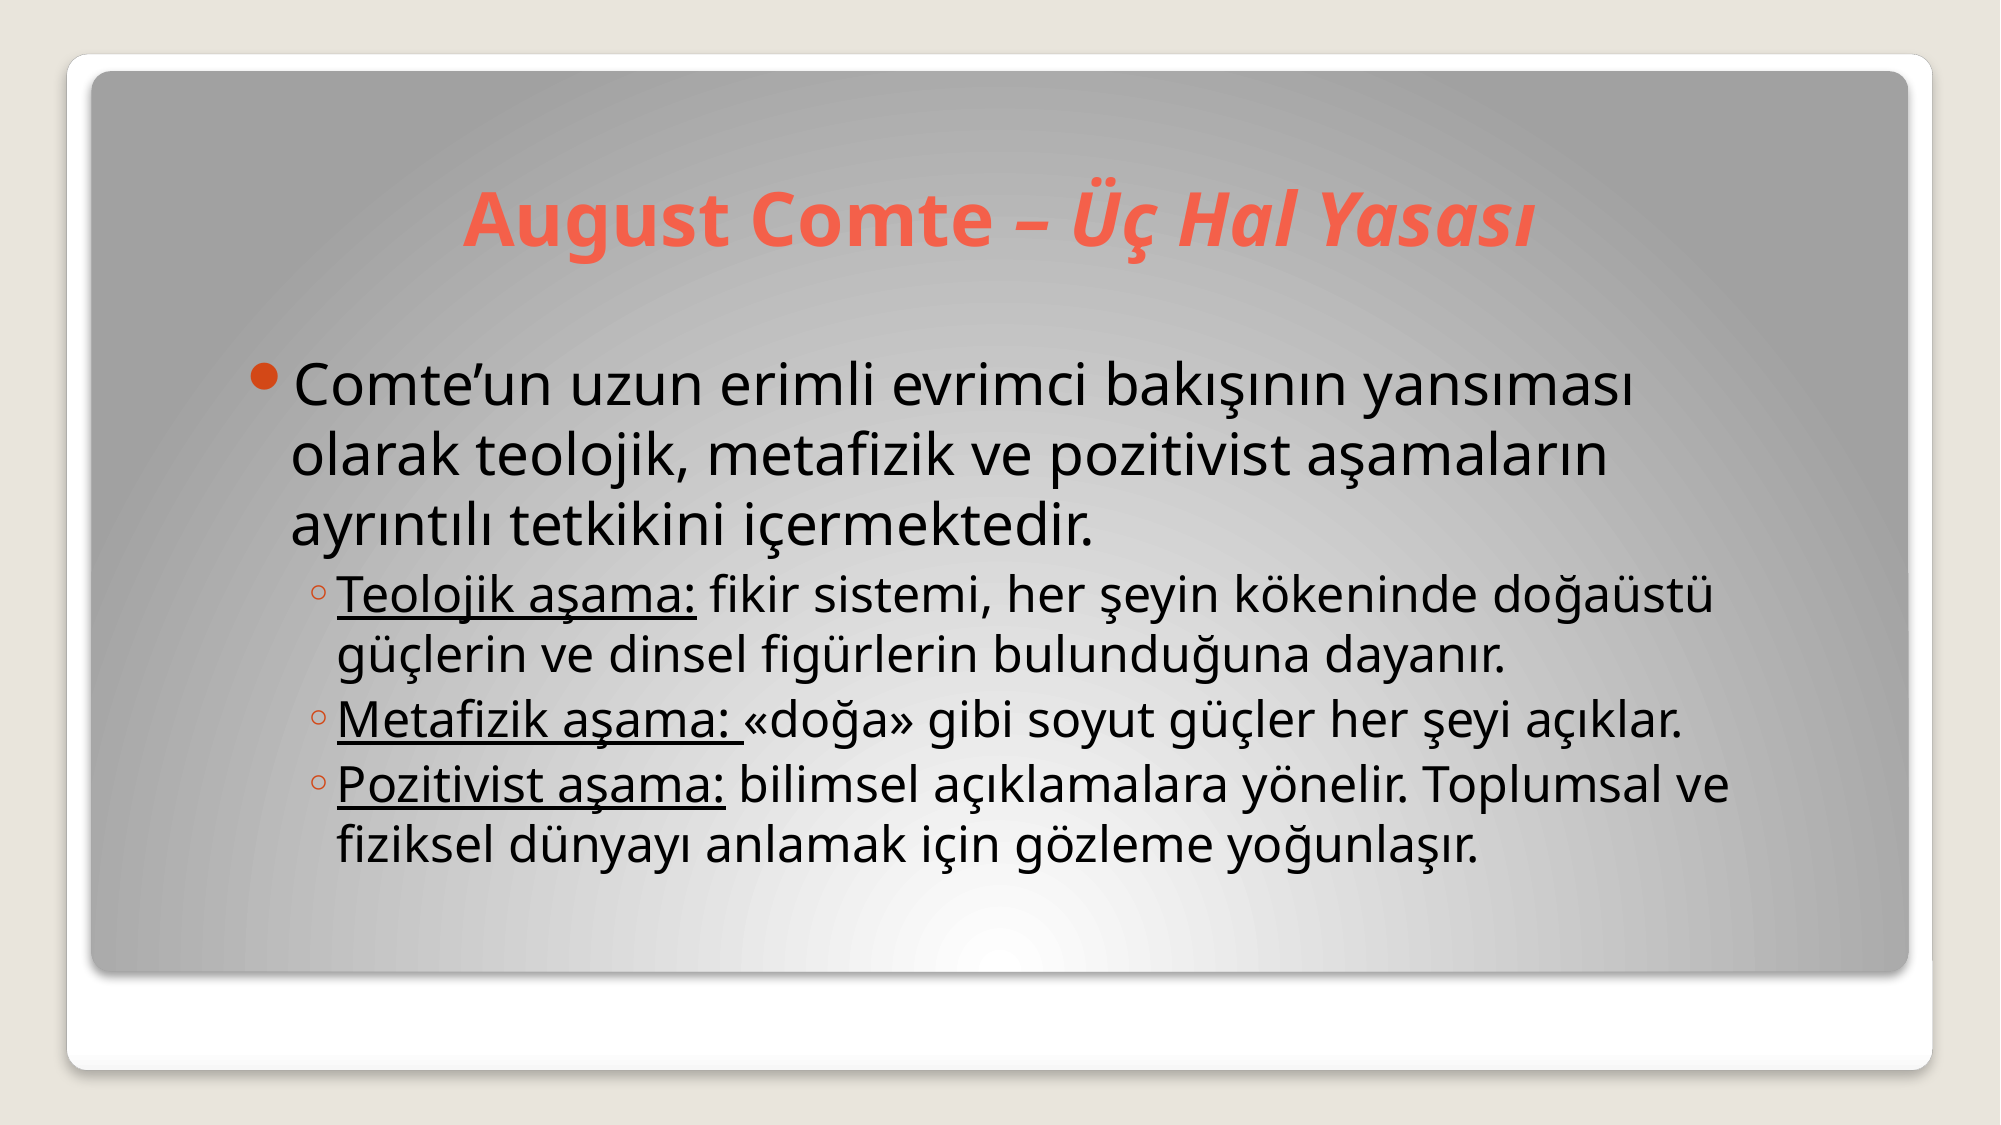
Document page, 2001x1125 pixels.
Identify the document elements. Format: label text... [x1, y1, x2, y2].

title August Comte – Üç Hal Yasası [137, 51, 1863, 270]
list Comte’un uzun erimli evrimci bakışının yansıması olarak teolojik, metafizik ve pozitivist aşamaların ayrıntılı tetkikini içermektedir. Teolojik aşama: fikir sistemi, her şeyin kökeninde doğaüstü güçlerin ve dinsel figürlerin bulunduğuna dayanır. Metafizik aşama: «doğa» gibi soyut güçler her şeyi açıklar. Pozitivist aşama: bilimsel açıklamalara yönelir. Toplumsal ve fiziksel dünyayı anlamak için gözleme yoğunlaşır. [216, 332, 1747, 1125]
